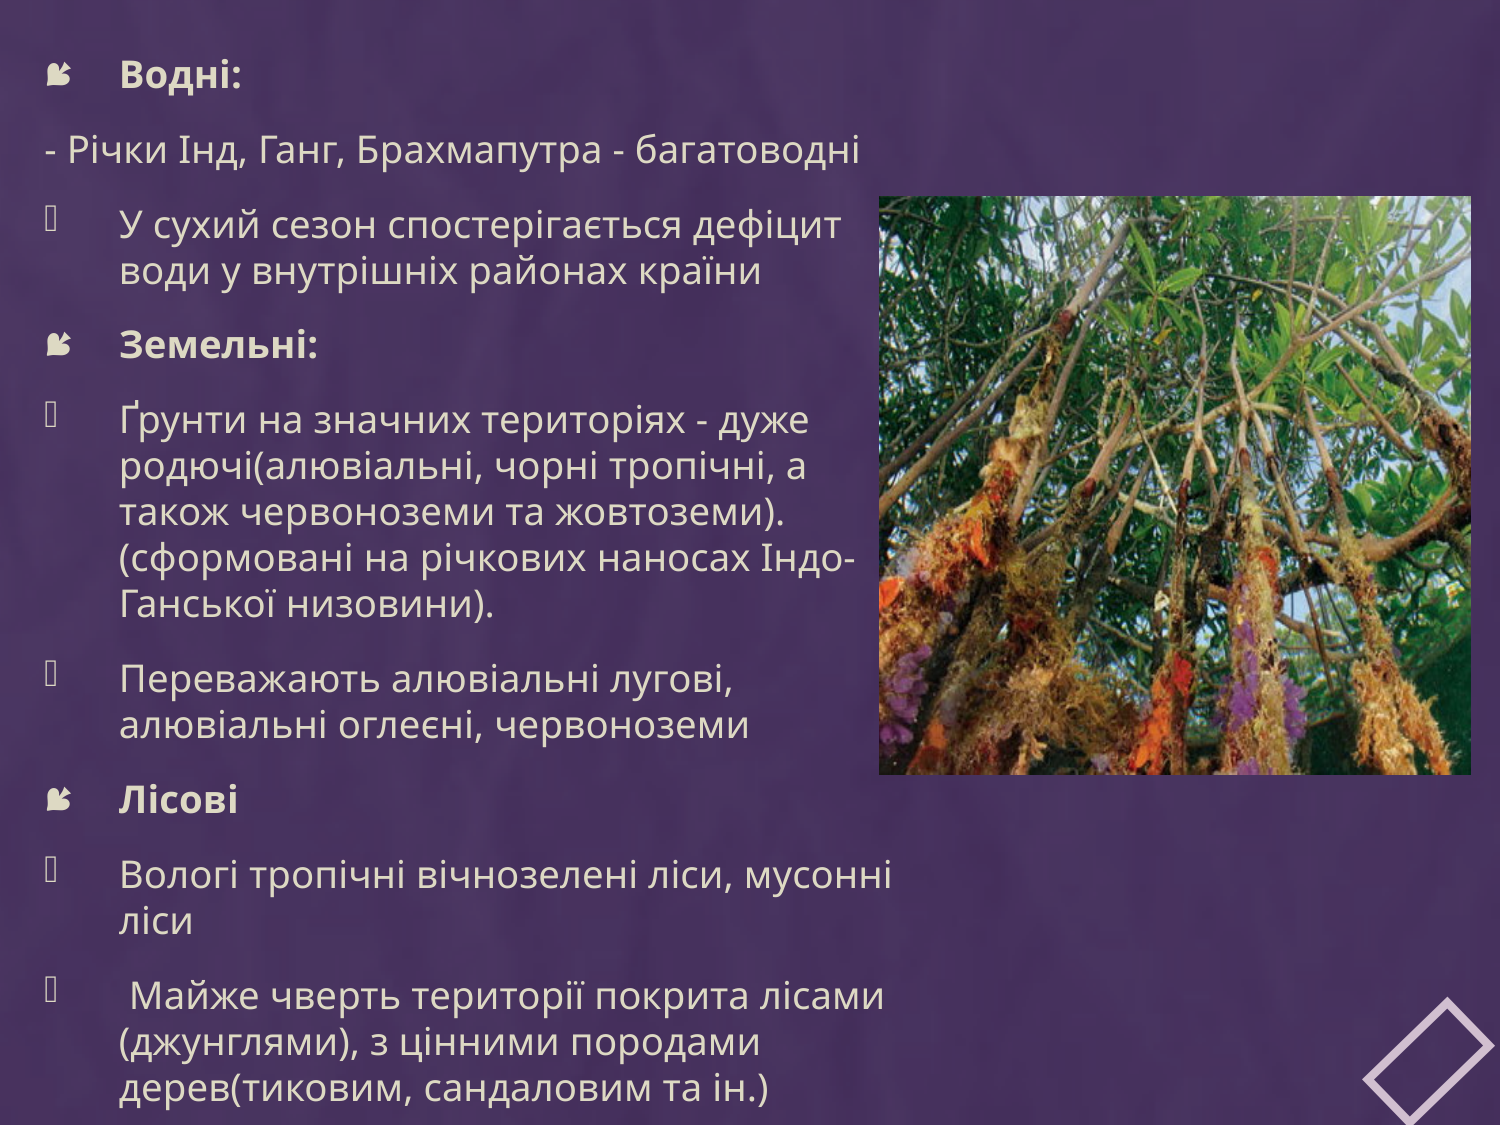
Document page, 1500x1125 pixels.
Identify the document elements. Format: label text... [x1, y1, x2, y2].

list Водні: - Річки Інд, Ганг, Брахмапутра - багатоводні У сухий сезон спостерігається дефіцит води у внутрішніх районах країни Земельні: Ґрунти на значних територіях - дуже родючі(алювіальні, чорні тропічні, а також червоноземи та жовтоземи). (сформовані на річкових наносах Індо-Ганської низовини). Переважають алювіальні лугові, алювіальні оглеєні, червоноземи Лісові Вологі тропічні вічнозелені ліси, мусонні ліси Майже чверть території покрита лісами (джунглями), з цінними породами дерев(тиковим, сандаловим та ін.) [29, 42, 928, 1125]
picture [879, 196, 1471, 776]
